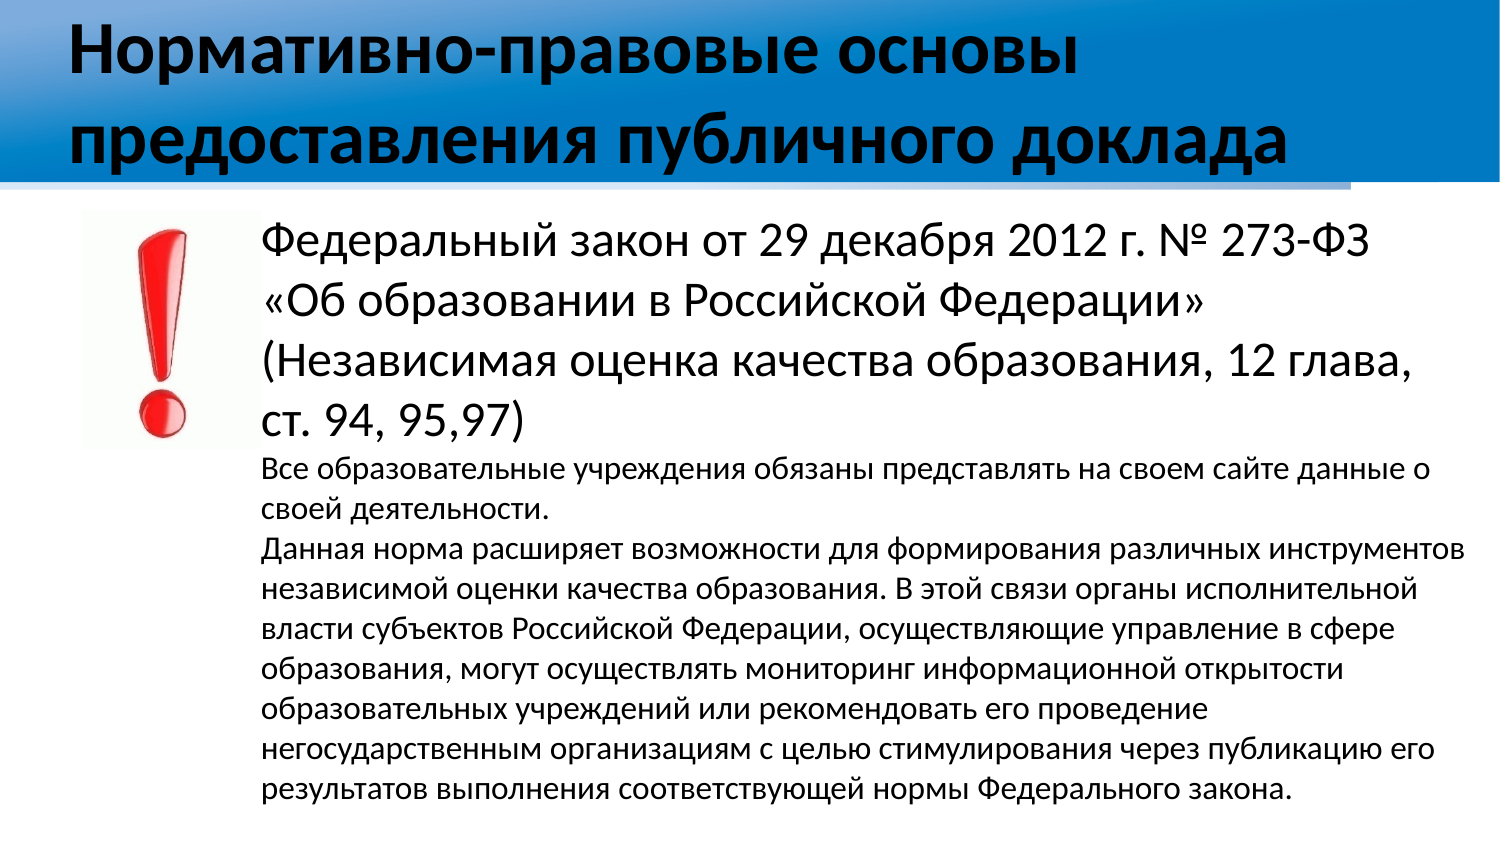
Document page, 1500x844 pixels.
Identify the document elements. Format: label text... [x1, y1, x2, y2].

text_box Федеральный закон от 29 декабря 2012 г. № 273-ФЗ «Об образовании в Российской Федерации» (Независимая оценка качества образования, 12 глава, ст. 94, 95,97) Все образовательные учреждения обязаны представлять на своем сайте данные о своей деятельности. Данная норма расширяет возможности для формирования различных инструментов независимой оценки качества образования. В этой связи органы исполнительной власти субъектов Российской Федерации, осуществляющие управление в сфере образования, могут осуществлять мониторинг информационной открытости образовательных учреждений или рекомендовать его проведение негосударственным организациям с целью стимулирования через публикацию его результатов выполнения соответствующей нормы Федерального закона. [246, 199, 1500, 844]
picture [0, 0, 1500, 191]
text_box [40, 198, 1458, 844]
picture [81, 210, 261, 449]
